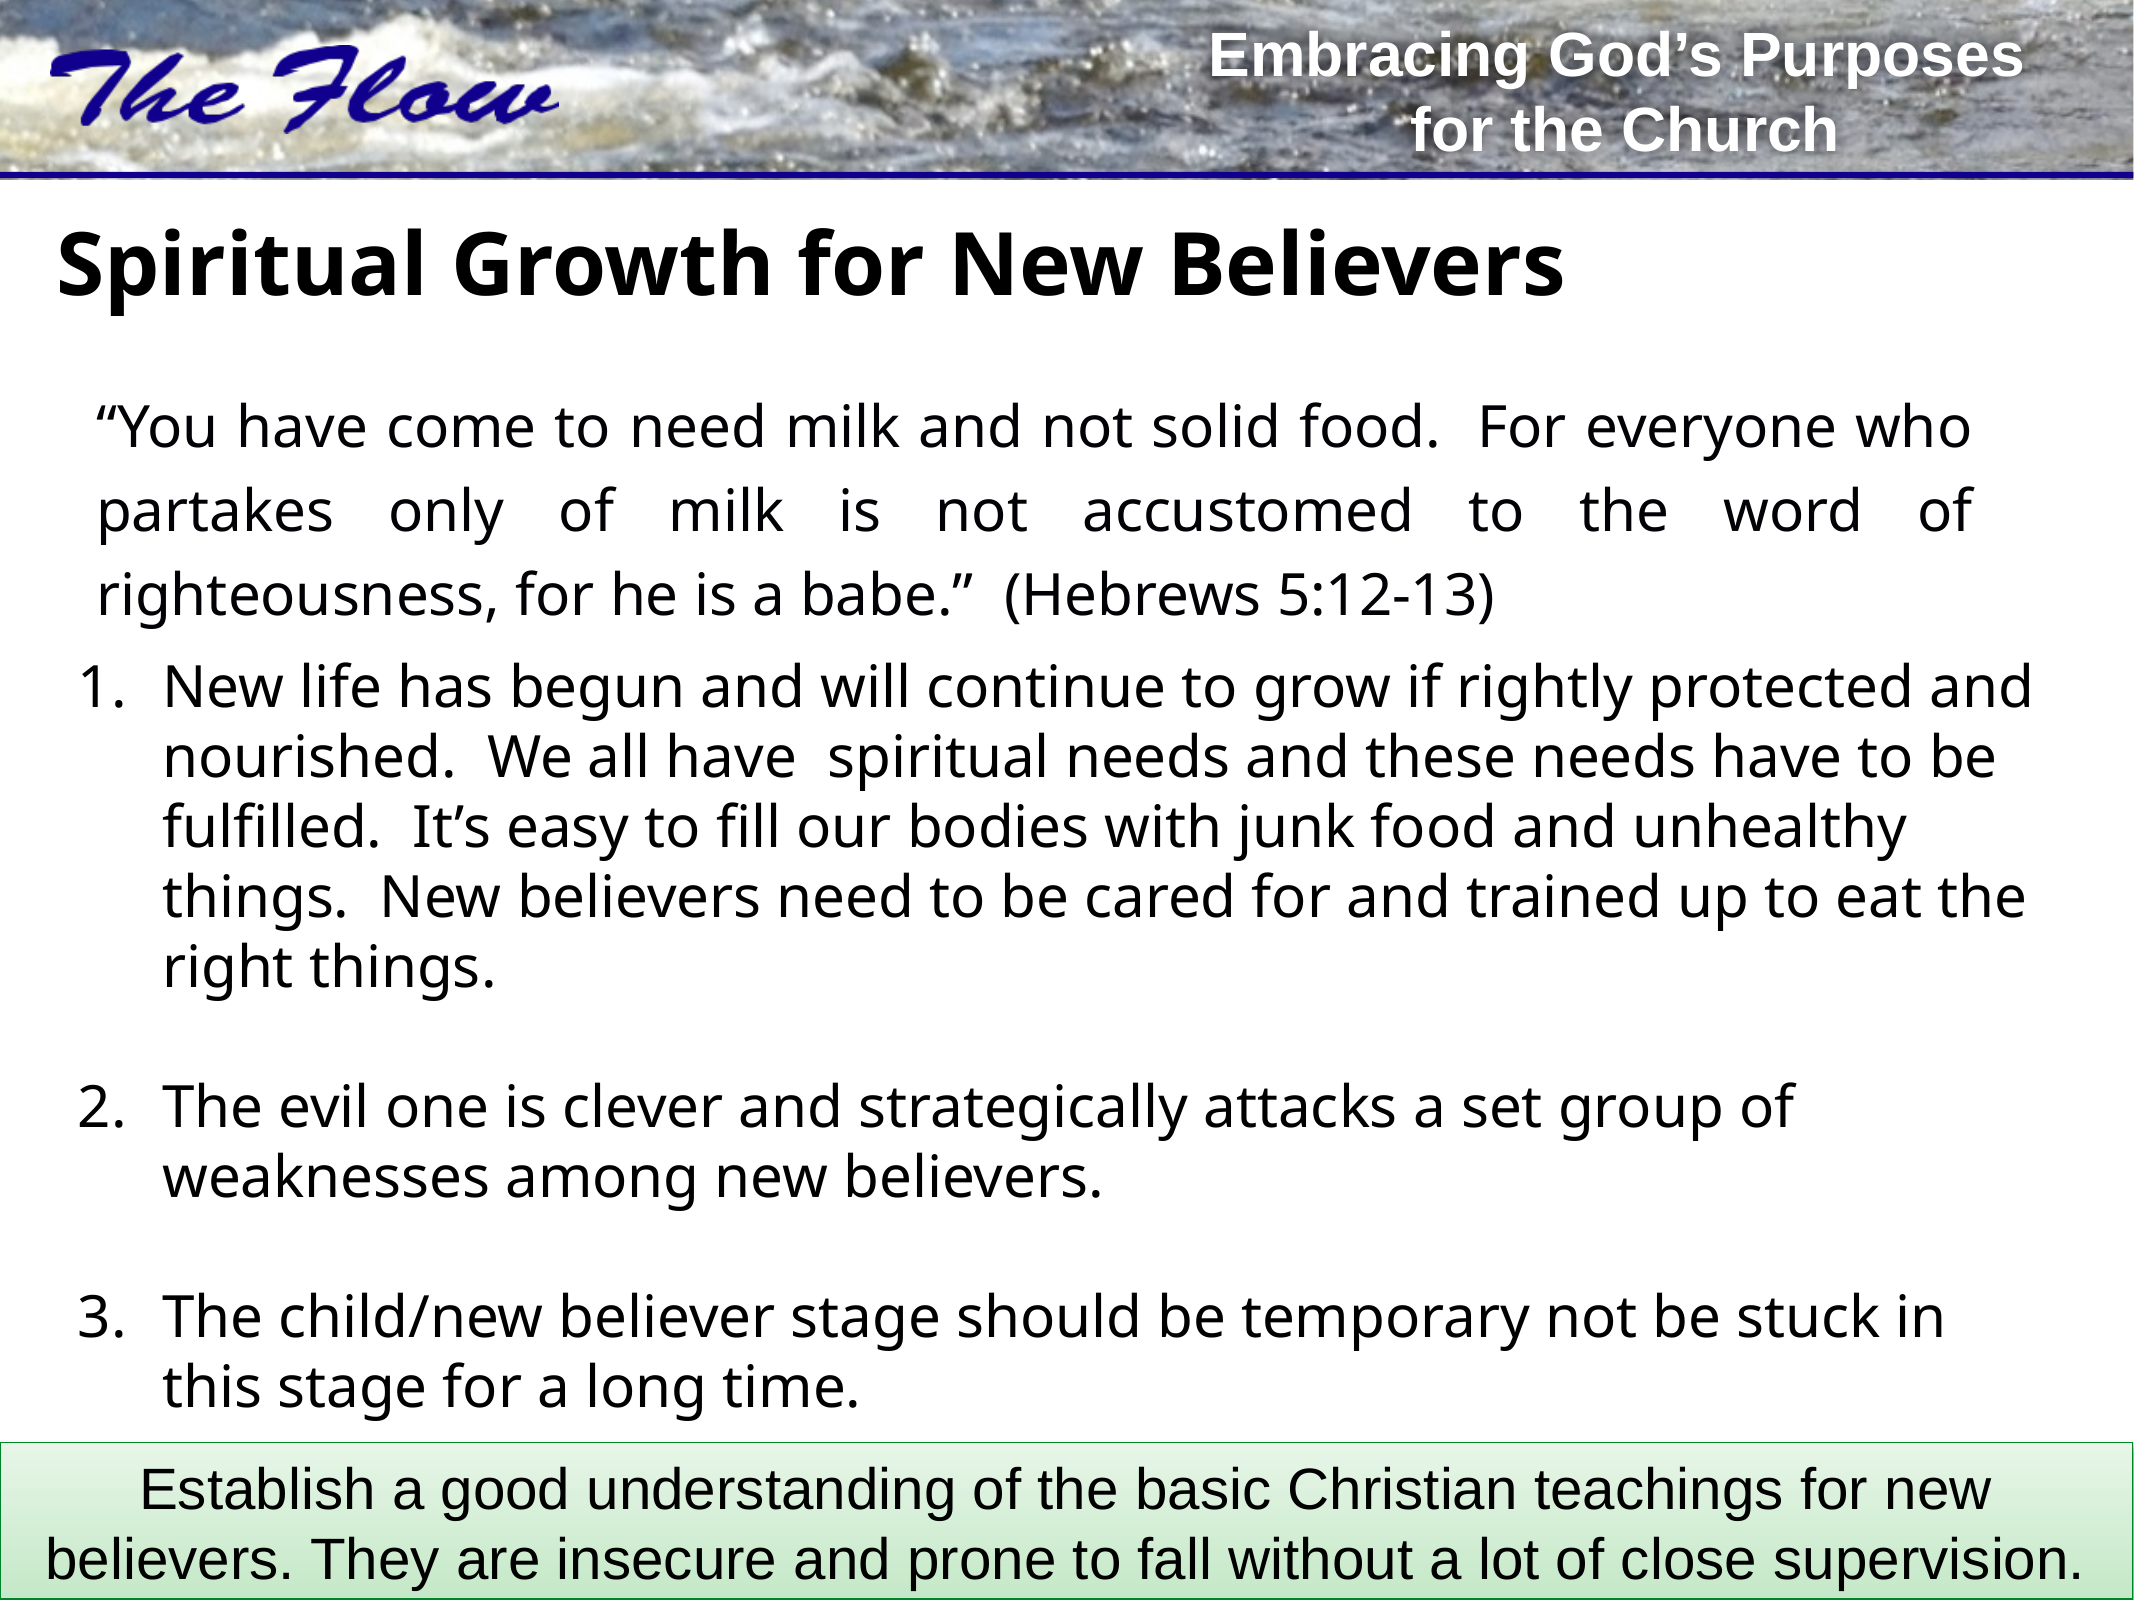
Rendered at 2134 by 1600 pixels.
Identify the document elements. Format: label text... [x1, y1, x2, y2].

text_box “You have come to need milk and not solid food. For everyone who partakes only of milk is not accustomed to the word of righteousness, for he is a babe.” (Hebrews 5:12-13) [16, 366, 1982, 636]
title Spiritual Growth for New Believers [47, 199, 1818, 361]
text_box Establish a good understanding of the basic Christian teachings for new believers. They are insecure and prone to fall without a lot of close supervision. [0, 1442, 2134, 1600]
picture [0, 0, 2134, 171]
text_box New life has begun and will continue to grow if rightly protected and nourished. We all have spiritual needs and these needs have to be fulfilled. It’s easy to fill our bodies with junk food and unhealthy things. New believers need to be cared for and trained up to eat the right things. The evil one is clever and strategically attacks a set group of weaknesses among new believers. The child/new believer stage should be temporary not be stuck in this stage for a long time. [69, 641, 2061, 1428]
